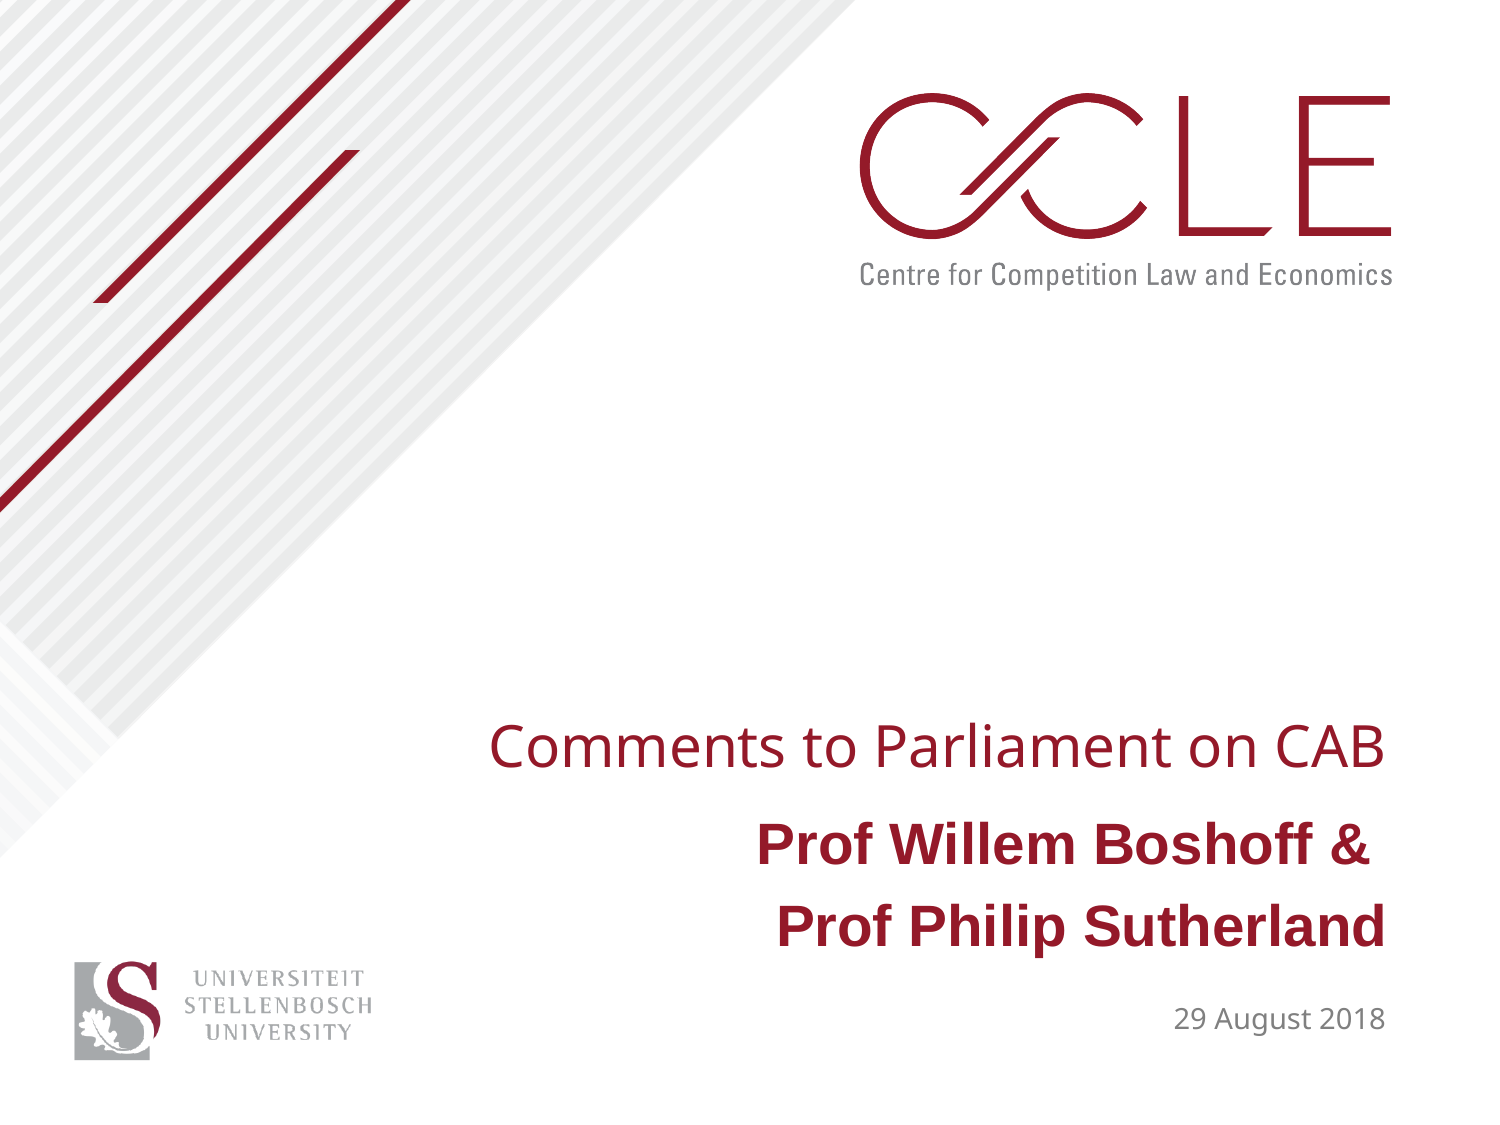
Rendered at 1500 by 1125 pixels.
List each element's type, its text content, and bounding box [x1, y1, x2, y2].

list 29 August 2018 [293, 992, 1402, 1048]
picture [0, 0, 1500, 1125]
title Comments to Parliament on CAB [276, 680, 1402, 776]
list Prof Willem Boshoff & Prof Philip Sutherland [276, 798, 1404, 918]
